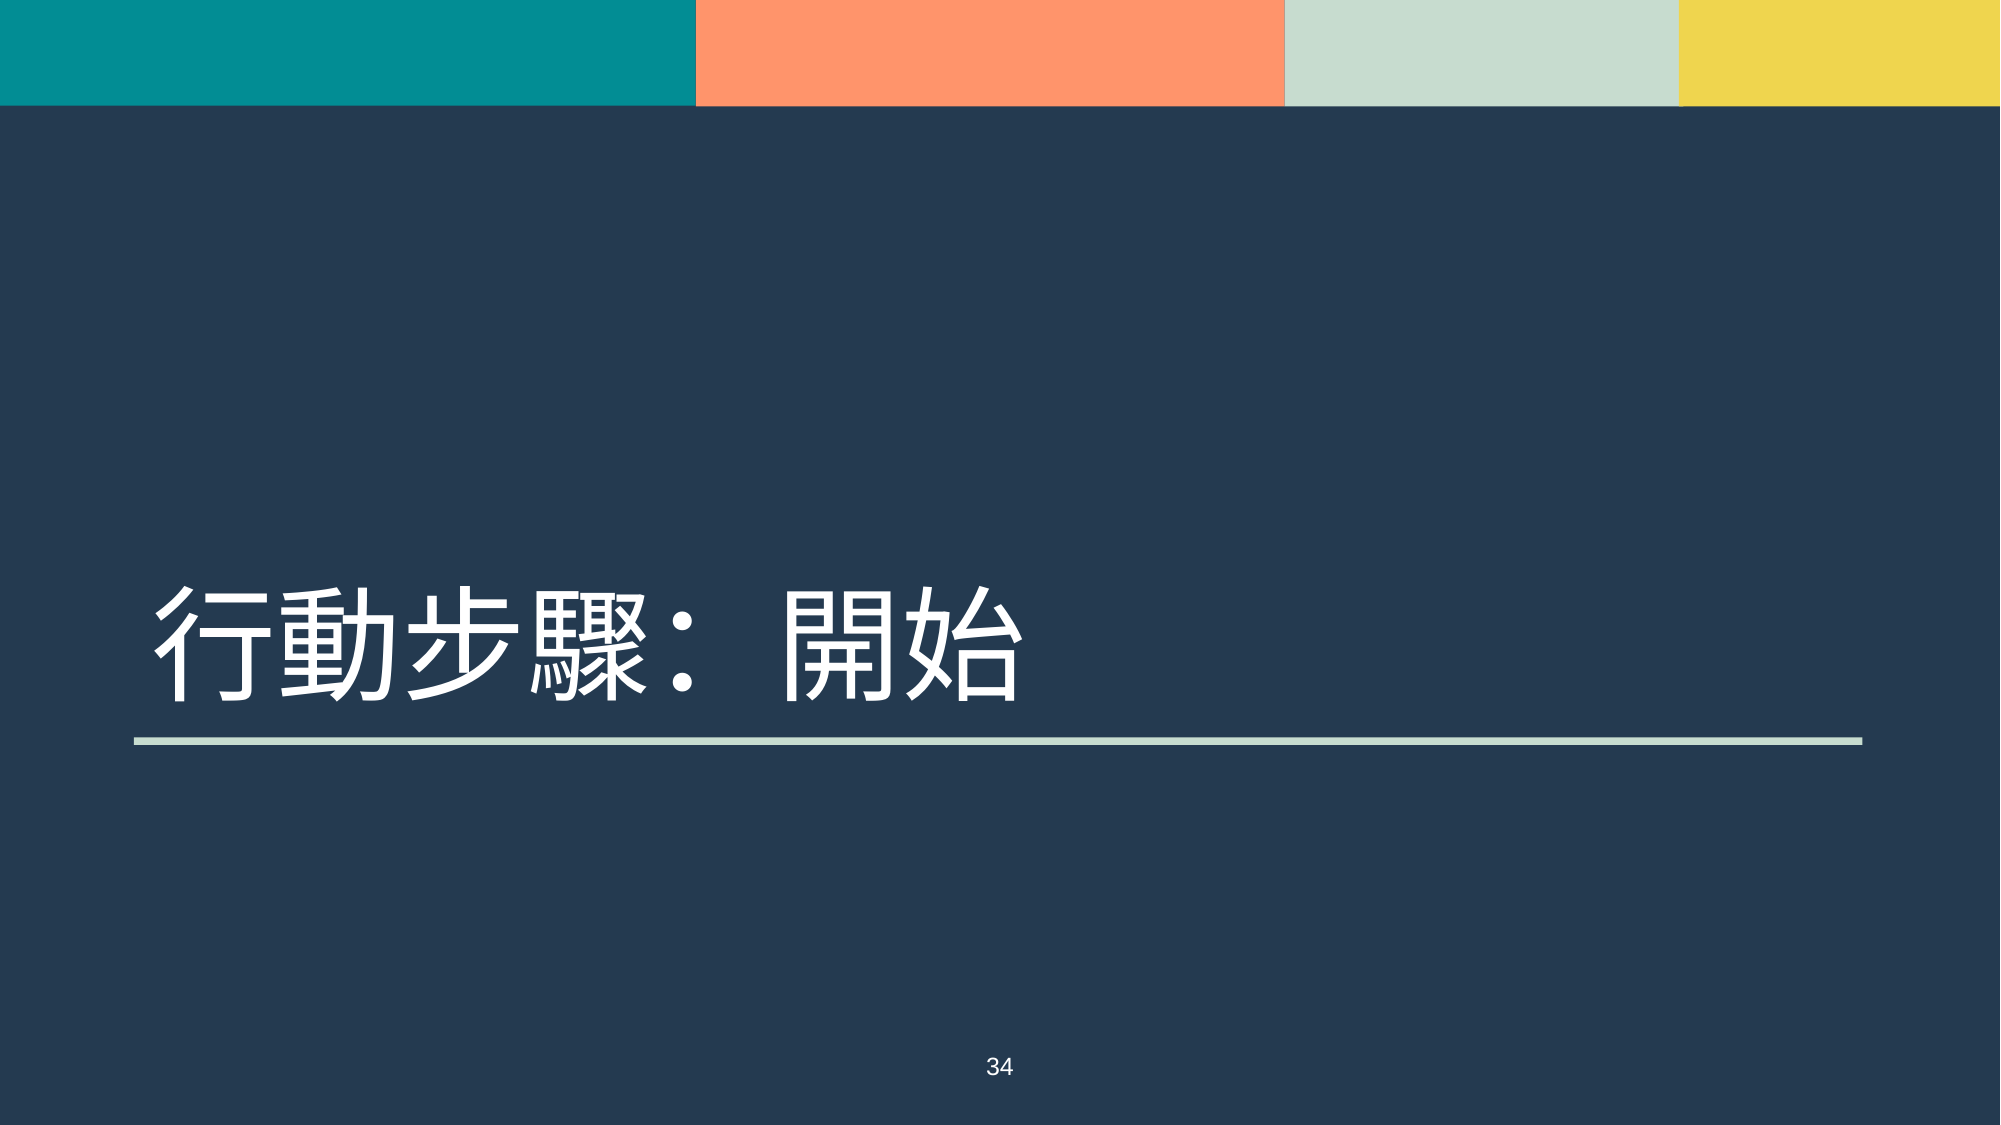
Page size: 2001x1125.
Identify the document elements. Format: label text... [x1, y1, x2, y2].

slide_number 34 [774, 1035, 1225, 1096]
title 行動步驟：開始 [136, 257, 1862, 726]
